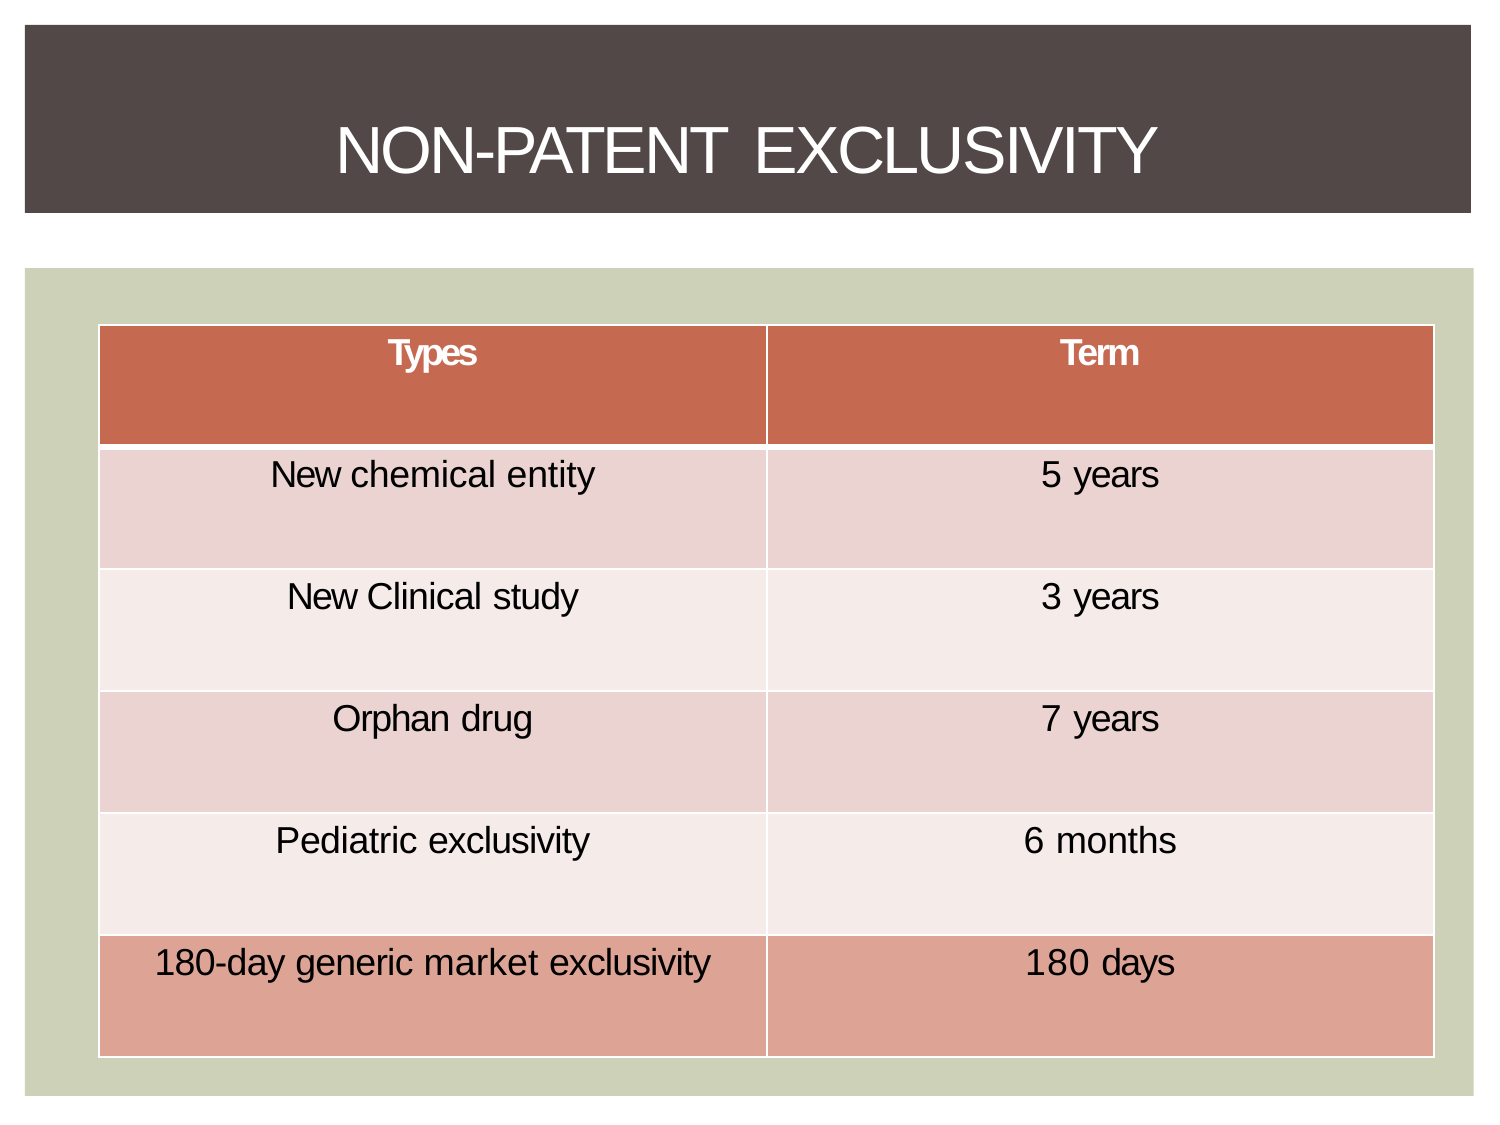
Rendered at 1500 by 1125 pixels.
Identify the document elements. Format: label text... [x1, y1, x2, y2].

table_cell 180 days [768, 936, 1433, 1056]
table_header Types [100, 326, 766, 444]
table_cell New Clinical study [100, 570, 766, 690]
table_cell 180-day generic market exclusivity [100, 936, 766, 1056]
table_cell 6 months [768, 814, 1433, 934]
table_header Term [768, 326, 1433, 444]
table_cell 7 years [768, 692, 1433, 812]
title NON-PATENT EXCLUSIVITY [24, 24, 1471, 213]
table_cell Orphan drug [100, 692, 766, 812]
table_cell 5 years [768, 450, 1433, 568]
table_cell New chemical entity [100, 450, 766, 568]
table_cell 3 years [768, 570, 1433, 690]
table_cell Pediatric exclusivity [100, 814, 766, 934]
